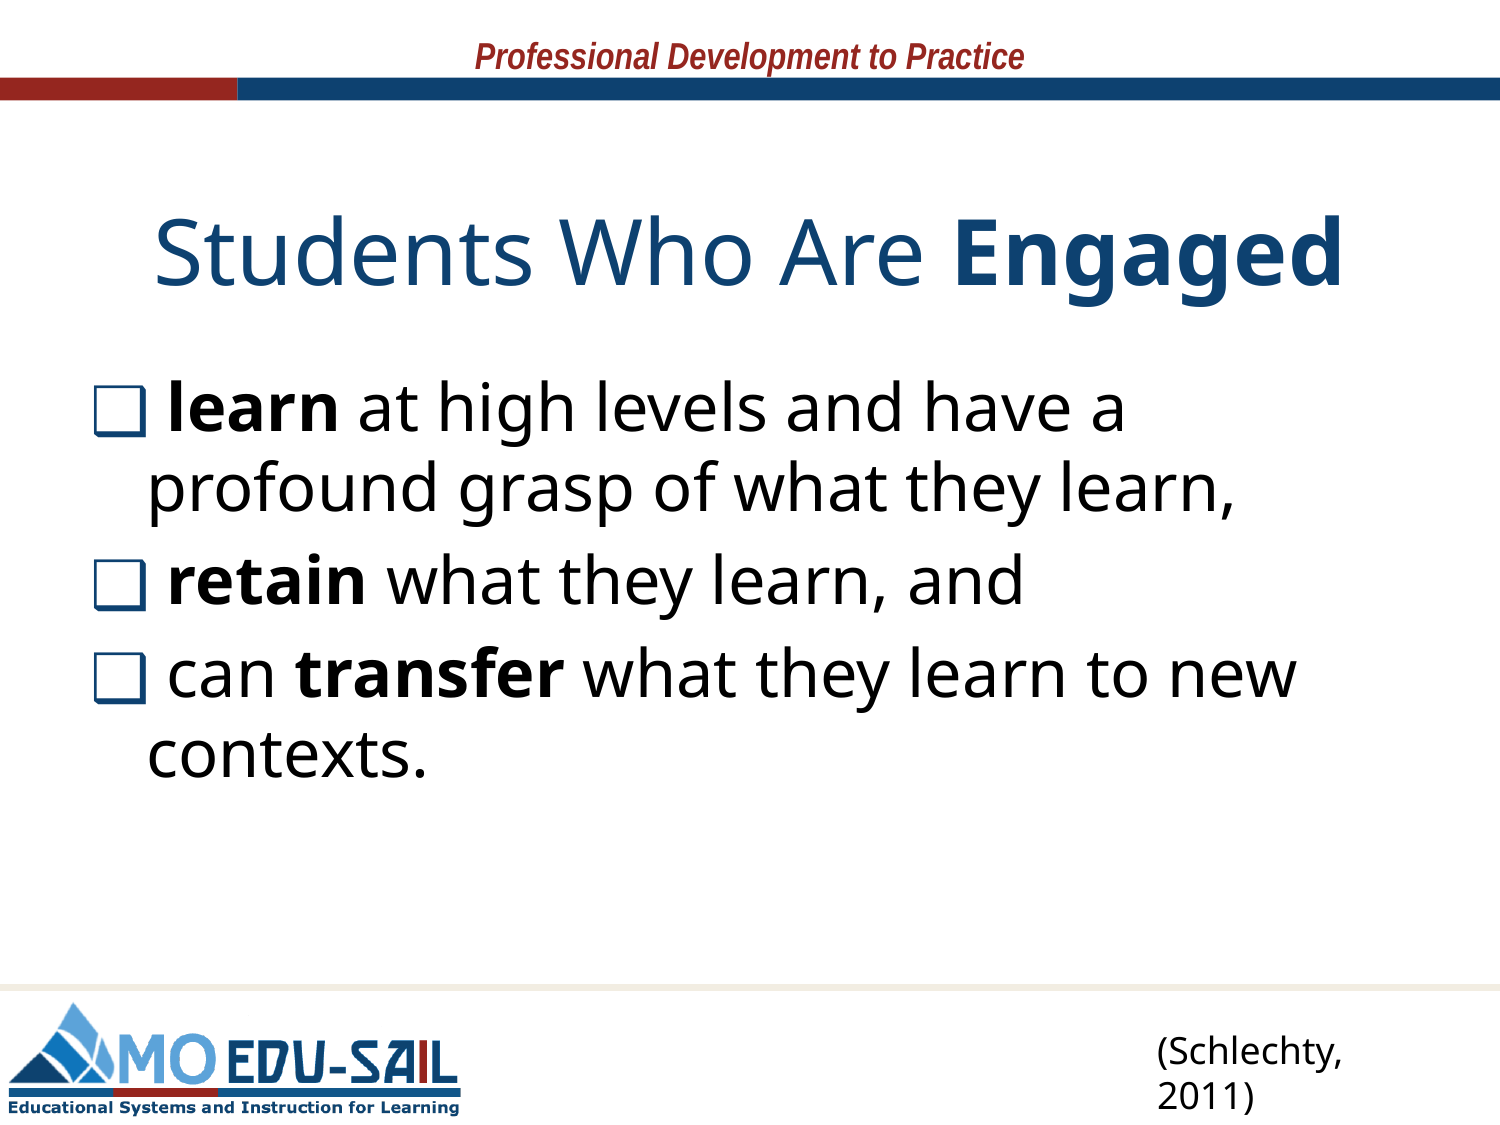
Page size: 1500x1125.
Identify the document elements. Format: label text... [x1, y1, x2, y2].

text_box (Schlechty, 2011) [1142, 1019, 1448, 1125]
title Students Who Are Engaged [75, 158, 1425, 339]
list learn at high levels and have a profound grasp of what they learn, retain what they learn, and can transfer what they learn to new contexts. [75, 357, 1425, 950]
picture [8, 997, 475, 1120]
